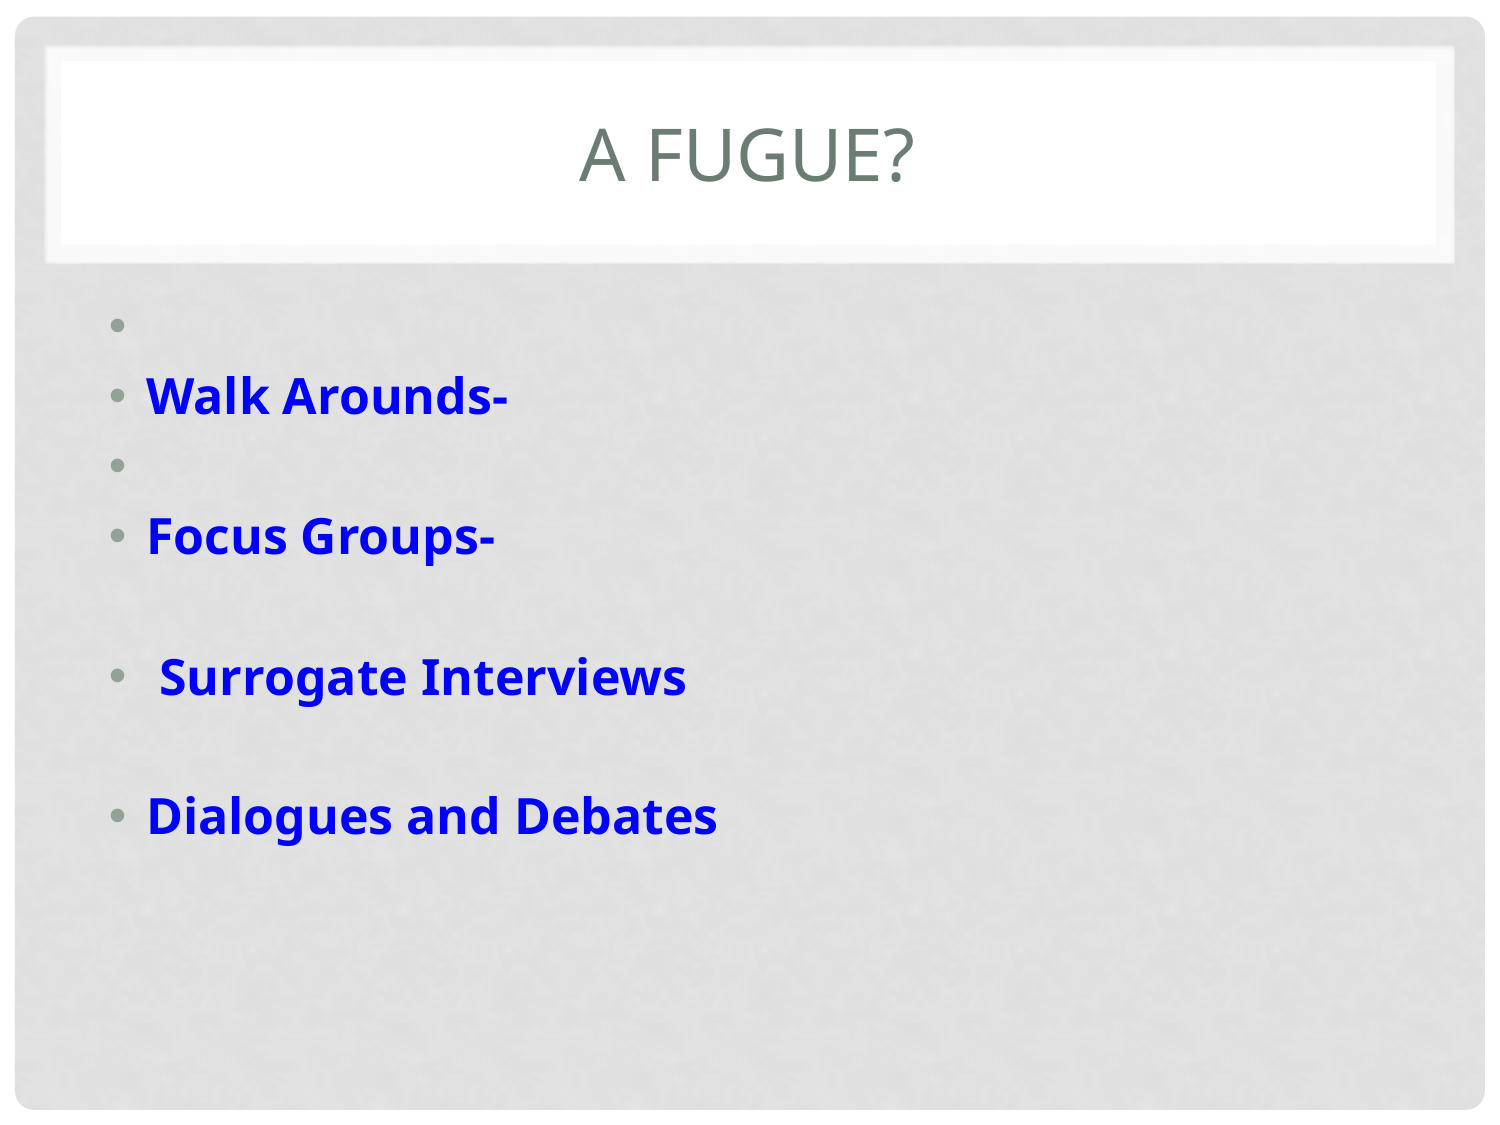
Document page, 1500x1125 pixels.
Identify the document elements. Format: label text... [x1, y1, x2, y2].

title A FUGuE? [69, 66, 1425, 238]
list Walk Arounds- Focus Groups- Surrogate Interviews Dialogues and Debates [75, 287, 1425, 1005]
